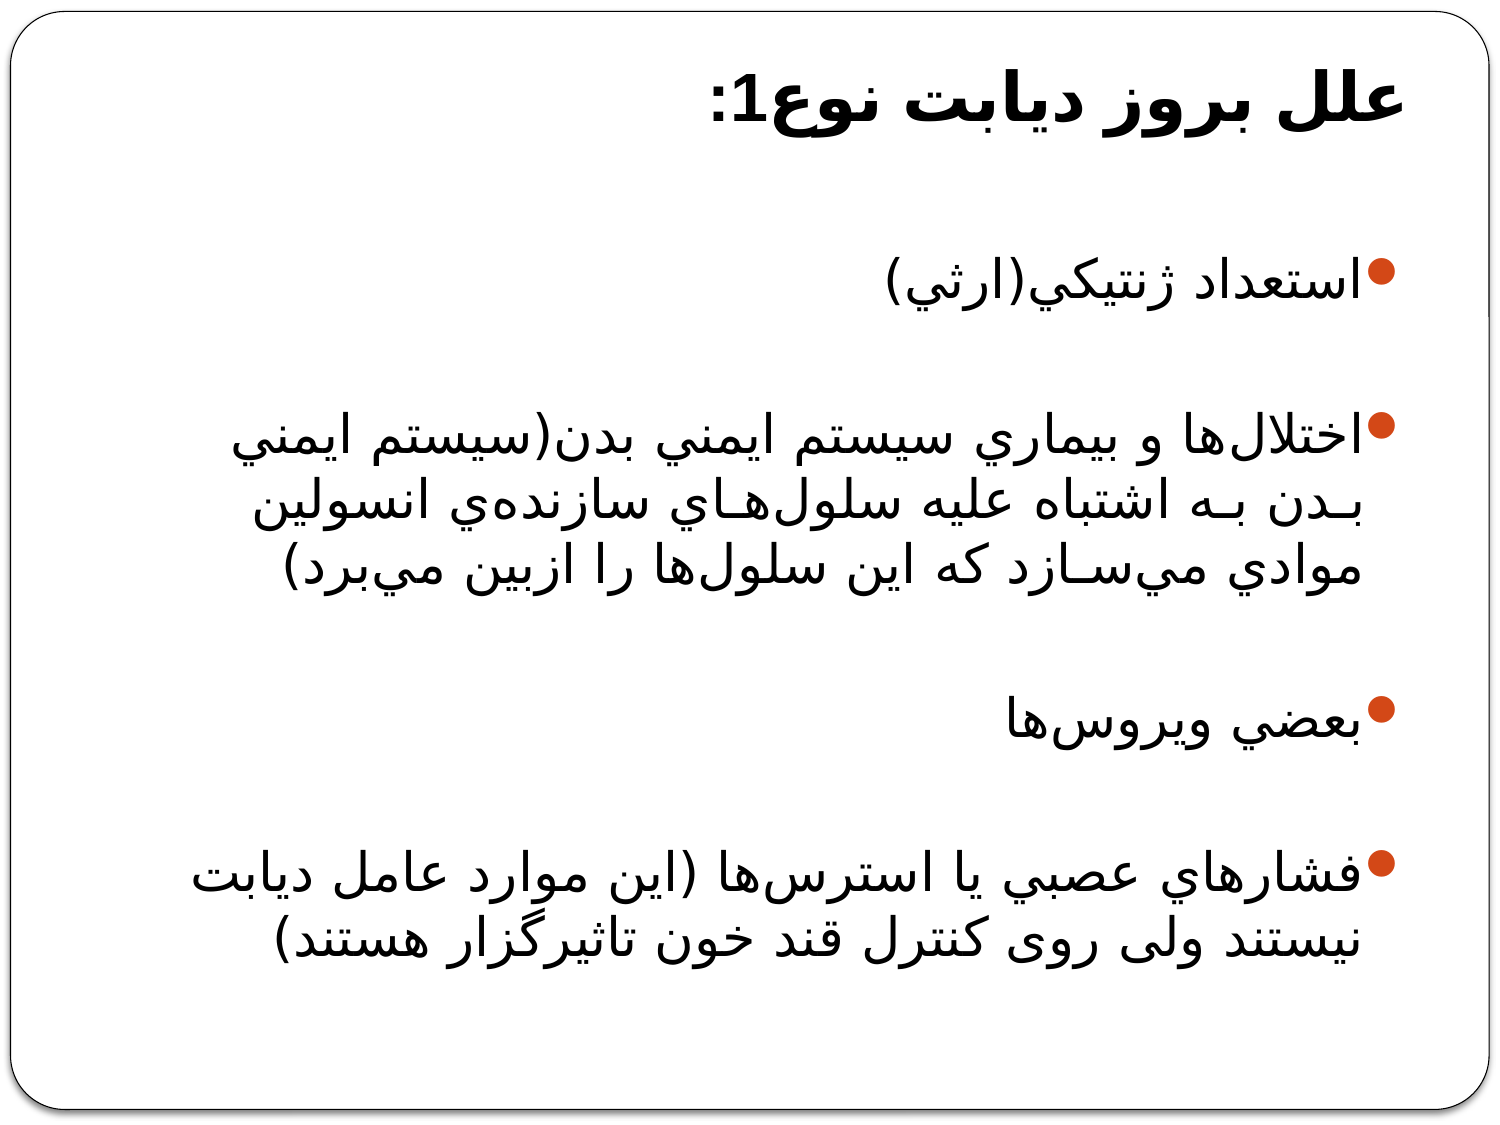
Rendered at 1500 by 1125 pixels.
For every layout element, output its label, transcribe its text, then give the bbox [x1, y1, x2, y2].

list استعداد ژنتيكي(ارثي) اختلال‌ها و بيماري سيستم ايمني بدن(سيستم ايمني بـدن بـه اشتباه عليه سلول‌هـاي سازنده‌ي انسولين موادي مي‌سـازد كه اين سلول‌ها را ازبين مي‌برد) بعضي ويروس‌ها فشارهاي عصبي يا استرس‌ها (این موارد عامل دیابت نیستند ولی روی کنترل قند خون تاثیرگزار هستند) [150, 237, 1425, 988]
title علل بروز ديابت نوع1: [150, 45, 1425, 233]
